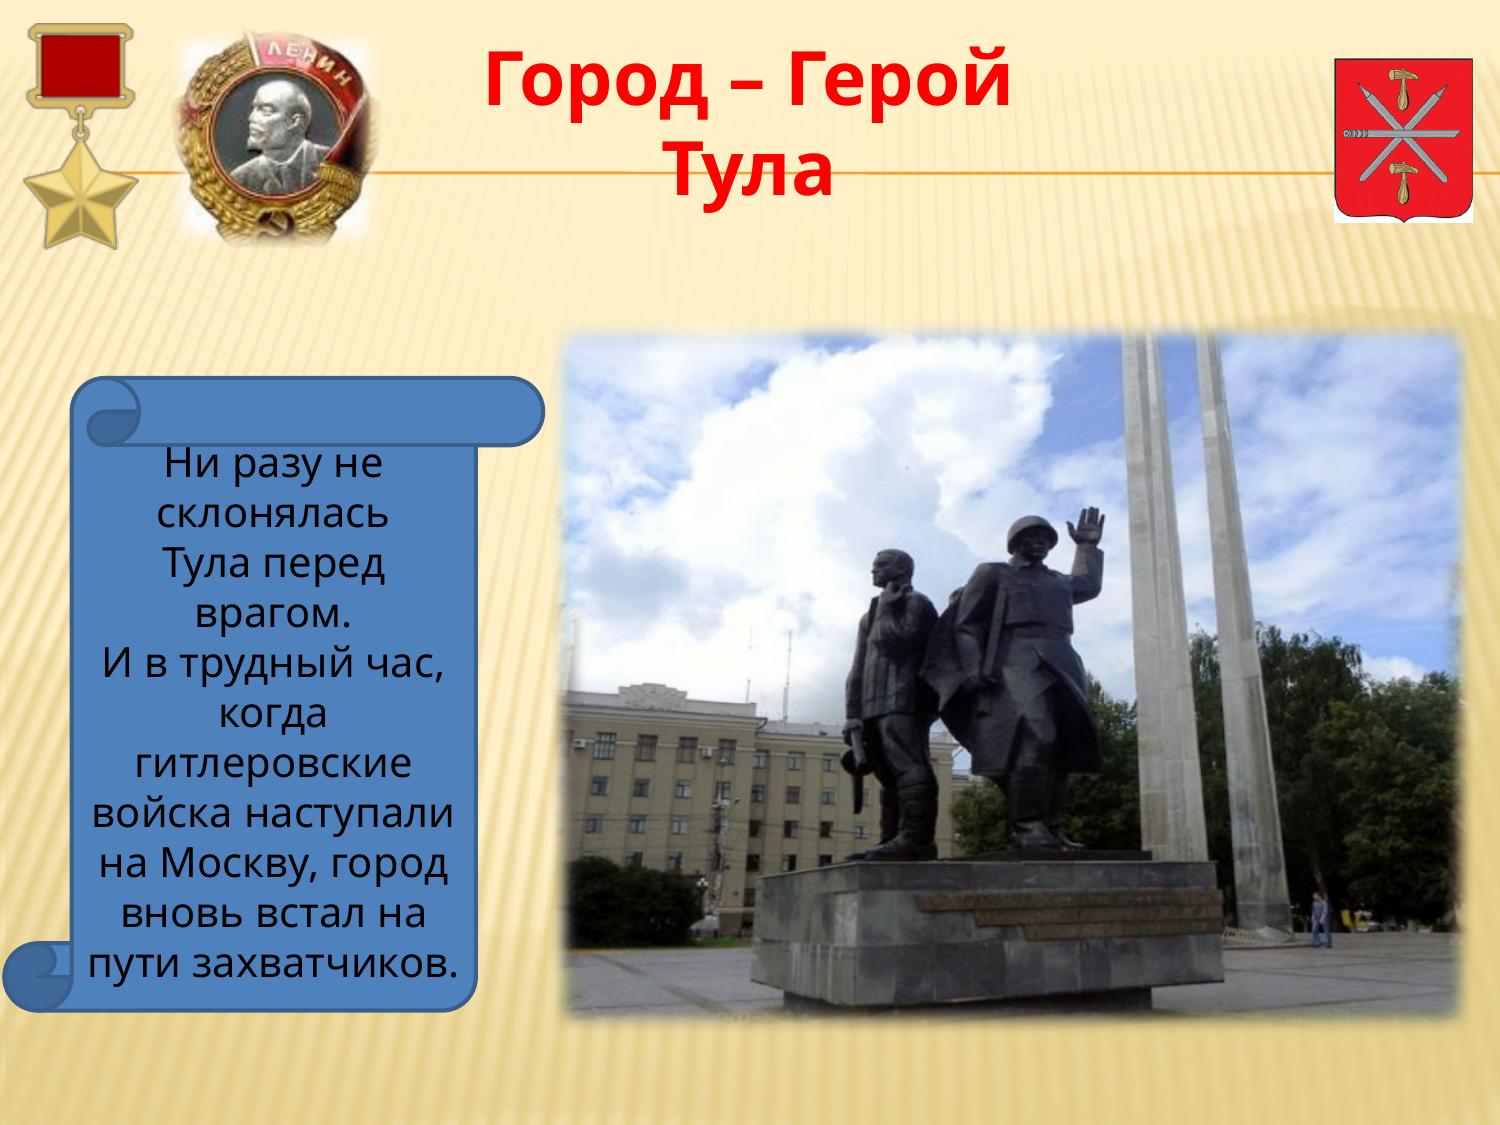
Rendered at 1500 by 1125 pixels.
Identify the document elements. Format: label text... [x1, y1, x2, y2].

text_box Ни разу не склонялась Тула перед врагом. И в трудный час, когда гитлеровские войска наступали на Москву, город вновь встал на пути захватчиков. [2, 375, 544, 1013]
text_box Город – Герой Тула [421, 23, 1076, 219]
picture [0, 0, 1500, 1125]
